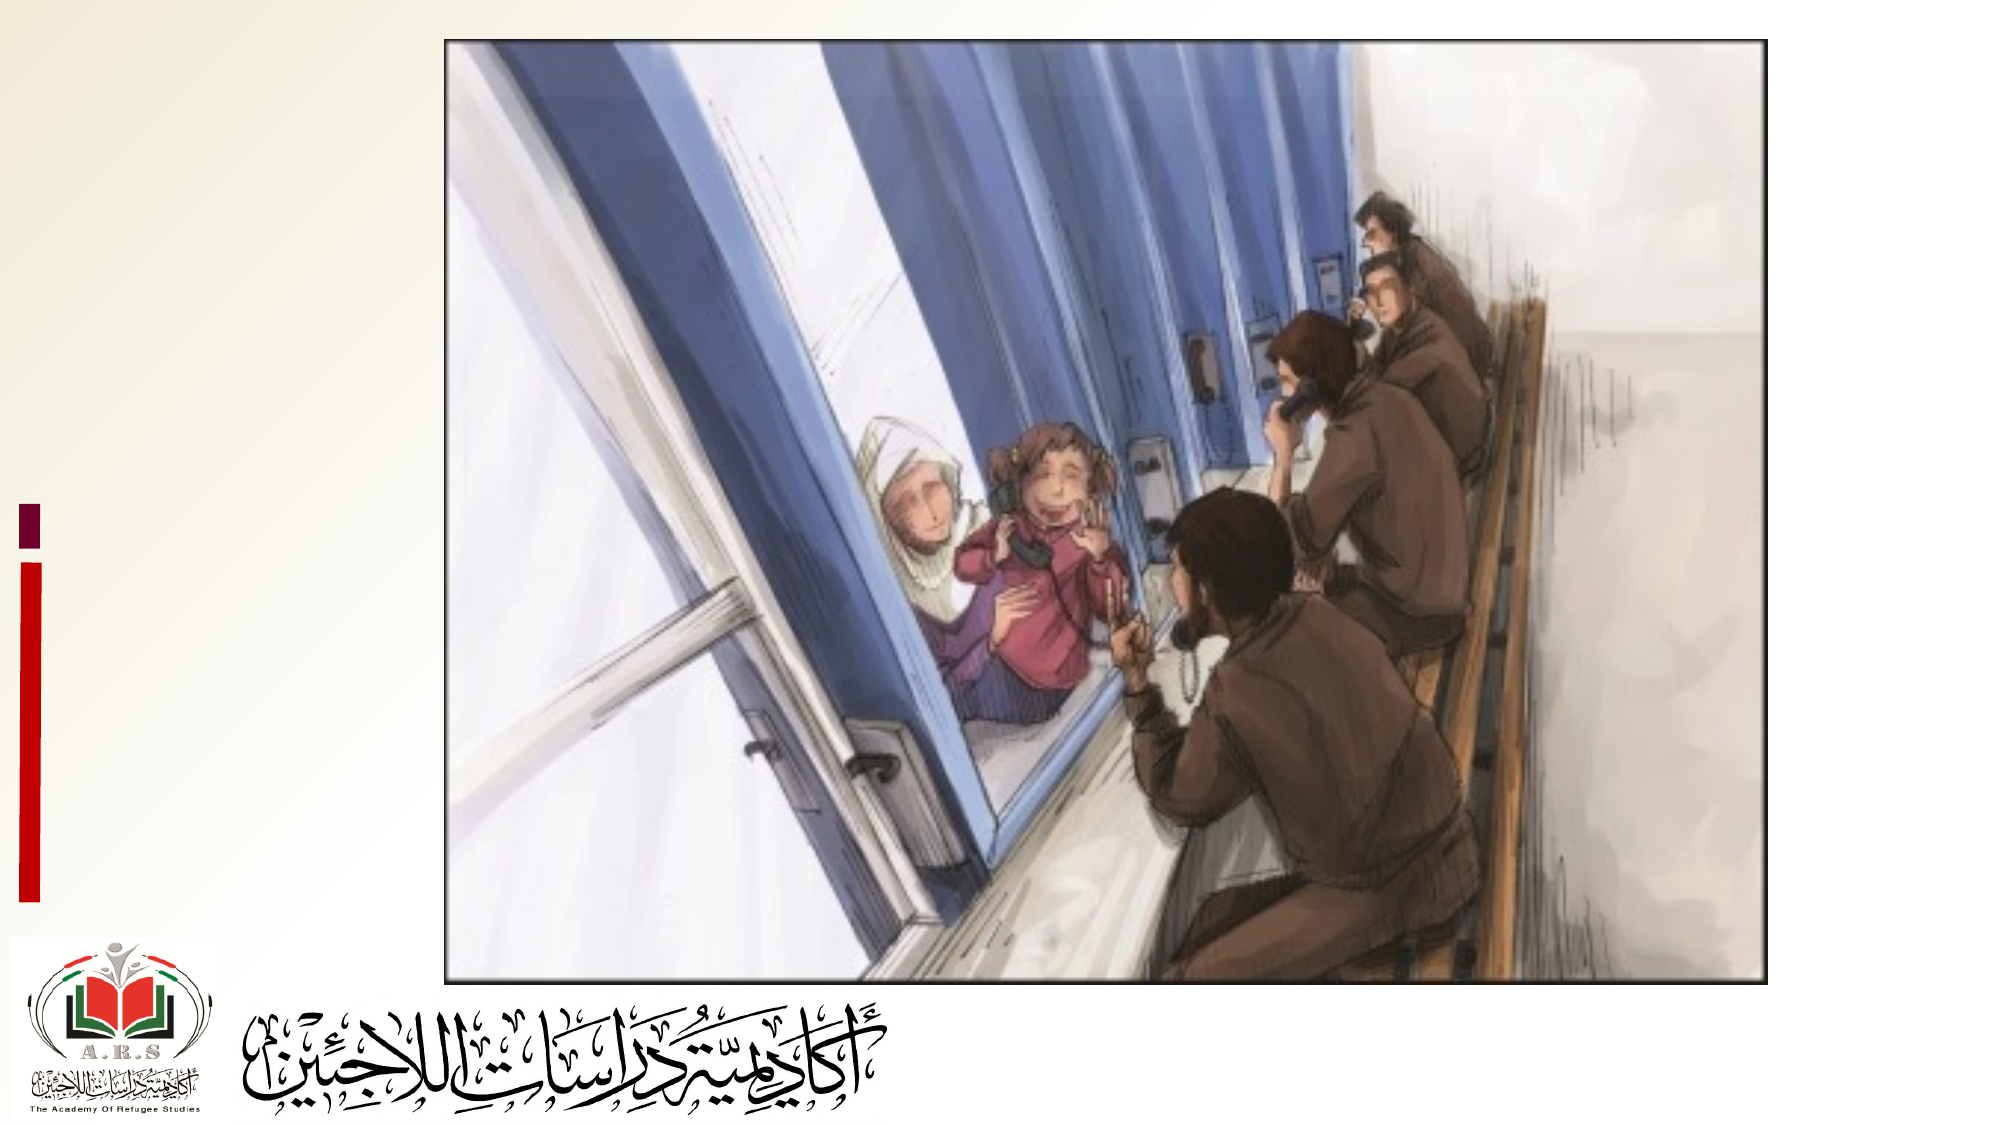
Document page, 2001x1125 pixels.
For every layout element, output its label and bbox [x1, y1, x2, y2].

picture [234, 39, 1768, 1125]
picture [11, 937, 219, 1120]
